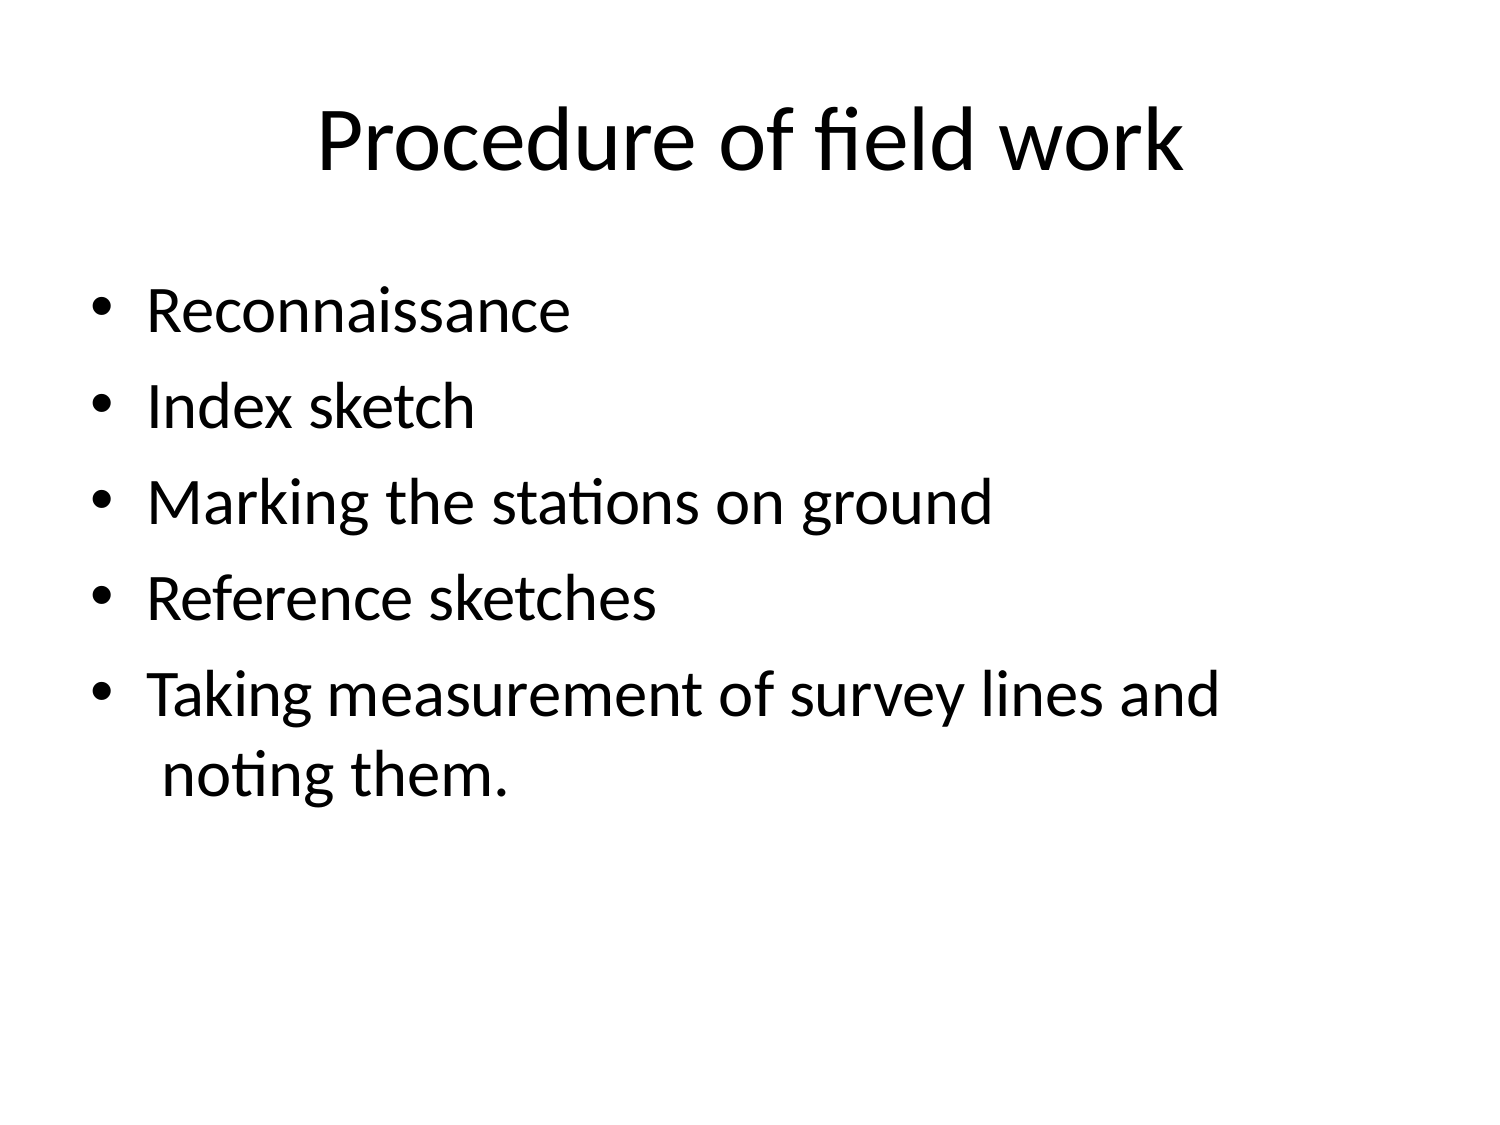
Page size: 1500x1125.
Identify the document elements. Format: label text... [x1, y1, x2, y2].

title Procedure of field work [311, 37, 1188, 228]
text_box Reconnaissance Index sketch Marking the stations on ground Reference sketches Taking measurement of survey lines and noting them. [87, 247, 1235, 810]
